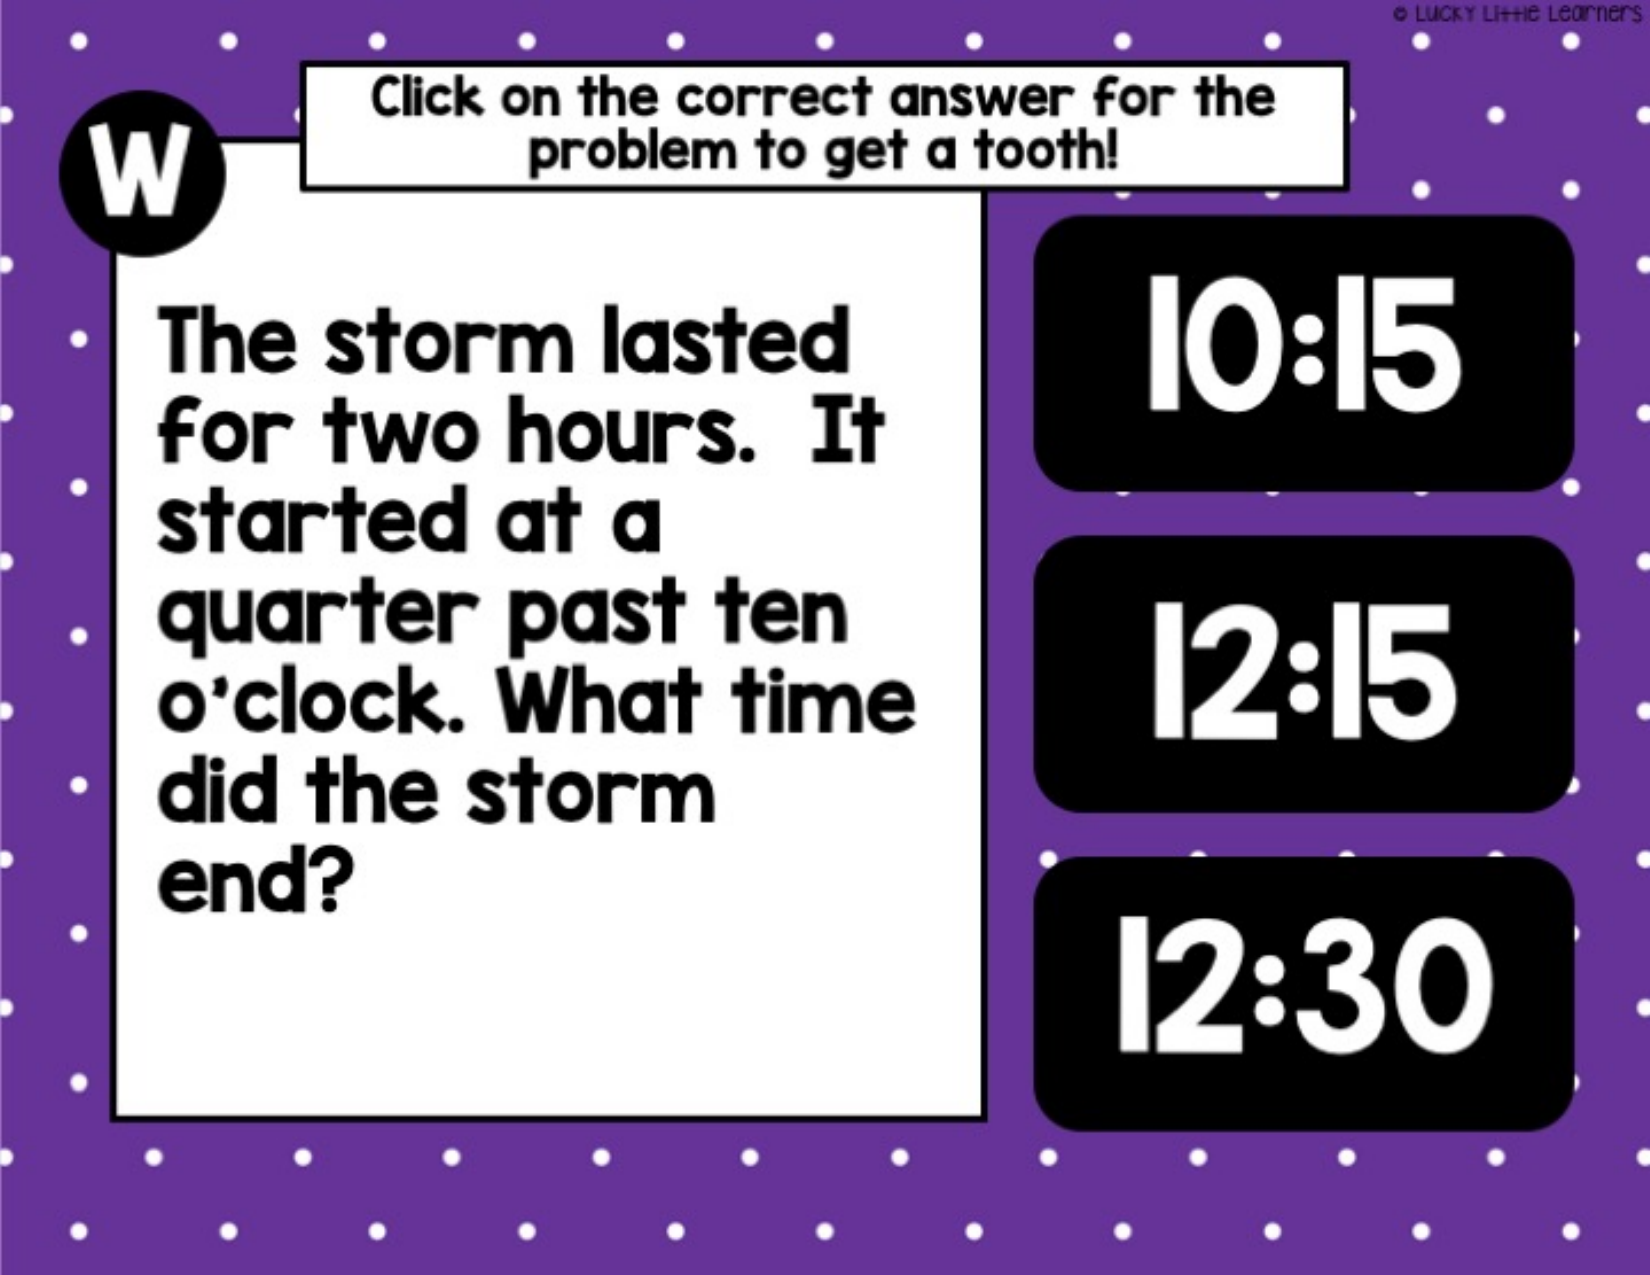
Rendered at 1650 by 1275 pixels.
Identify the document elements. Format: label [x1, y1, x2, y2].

text_box [1035, 843, 1597, 1123]
text_box [2, 0, 1650, 1264]
text_box [1035, 211, 1597, 490]
picture [0, 0, 1650, 1275]
text_box [1035, 537, 1597, 817]
